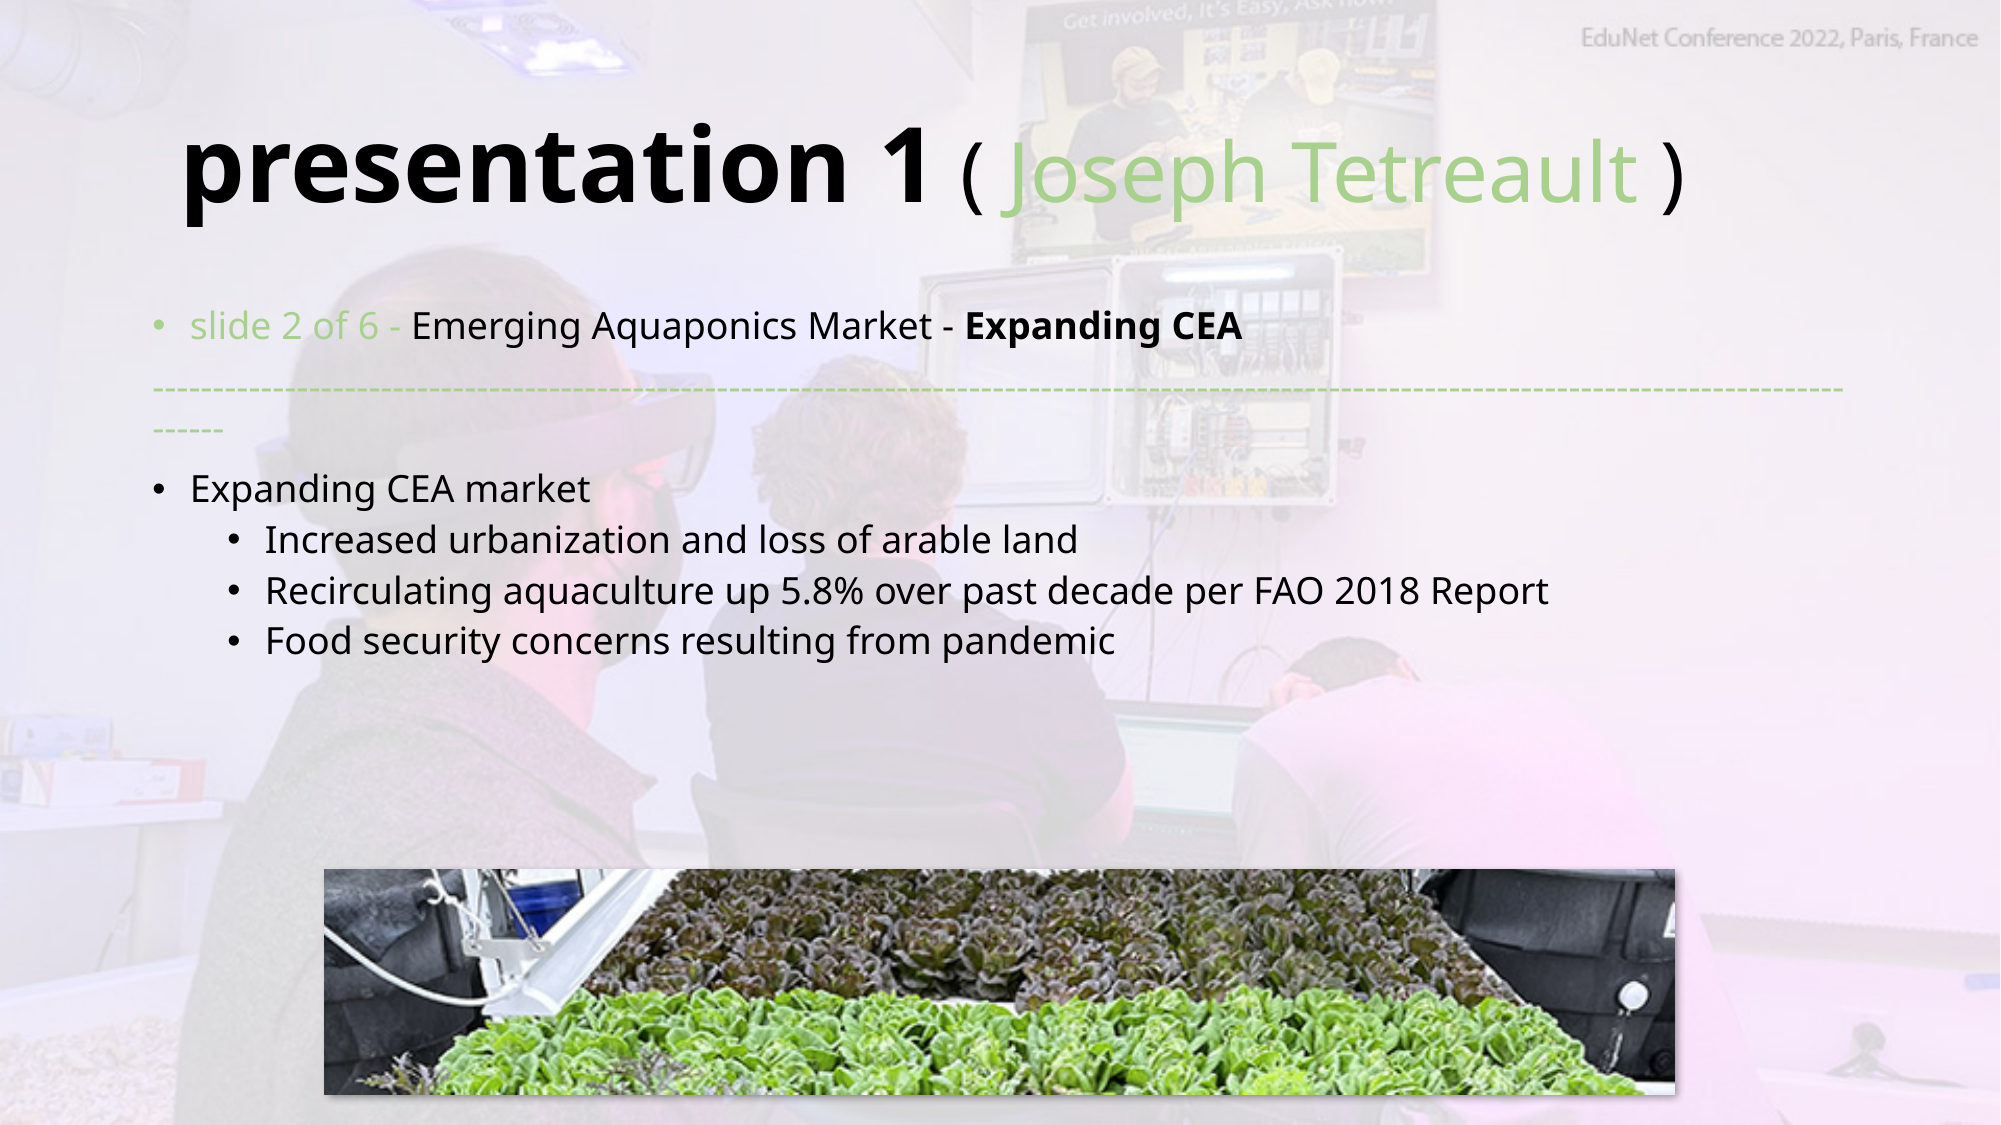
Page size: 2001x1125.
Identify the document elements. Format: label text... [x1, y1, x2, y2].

list slide 2 of 6 - Emerging Aquaponics Market - Expanding CEA --------------------------------------------------------------------------------------------------------------------------------------------------- Expanding CEA market Increased urbanization and loss of arable land Recirculating aquaculture up 5.8% over past decade per FAO 2018 Report Food security concerns resulting from pandemic [137, 299, 1863, 1014]
picture [0, 0, 2001, 1125]
title presentation 1 ( Joseph Tetreault ) [137, 59, 1964, 278]
